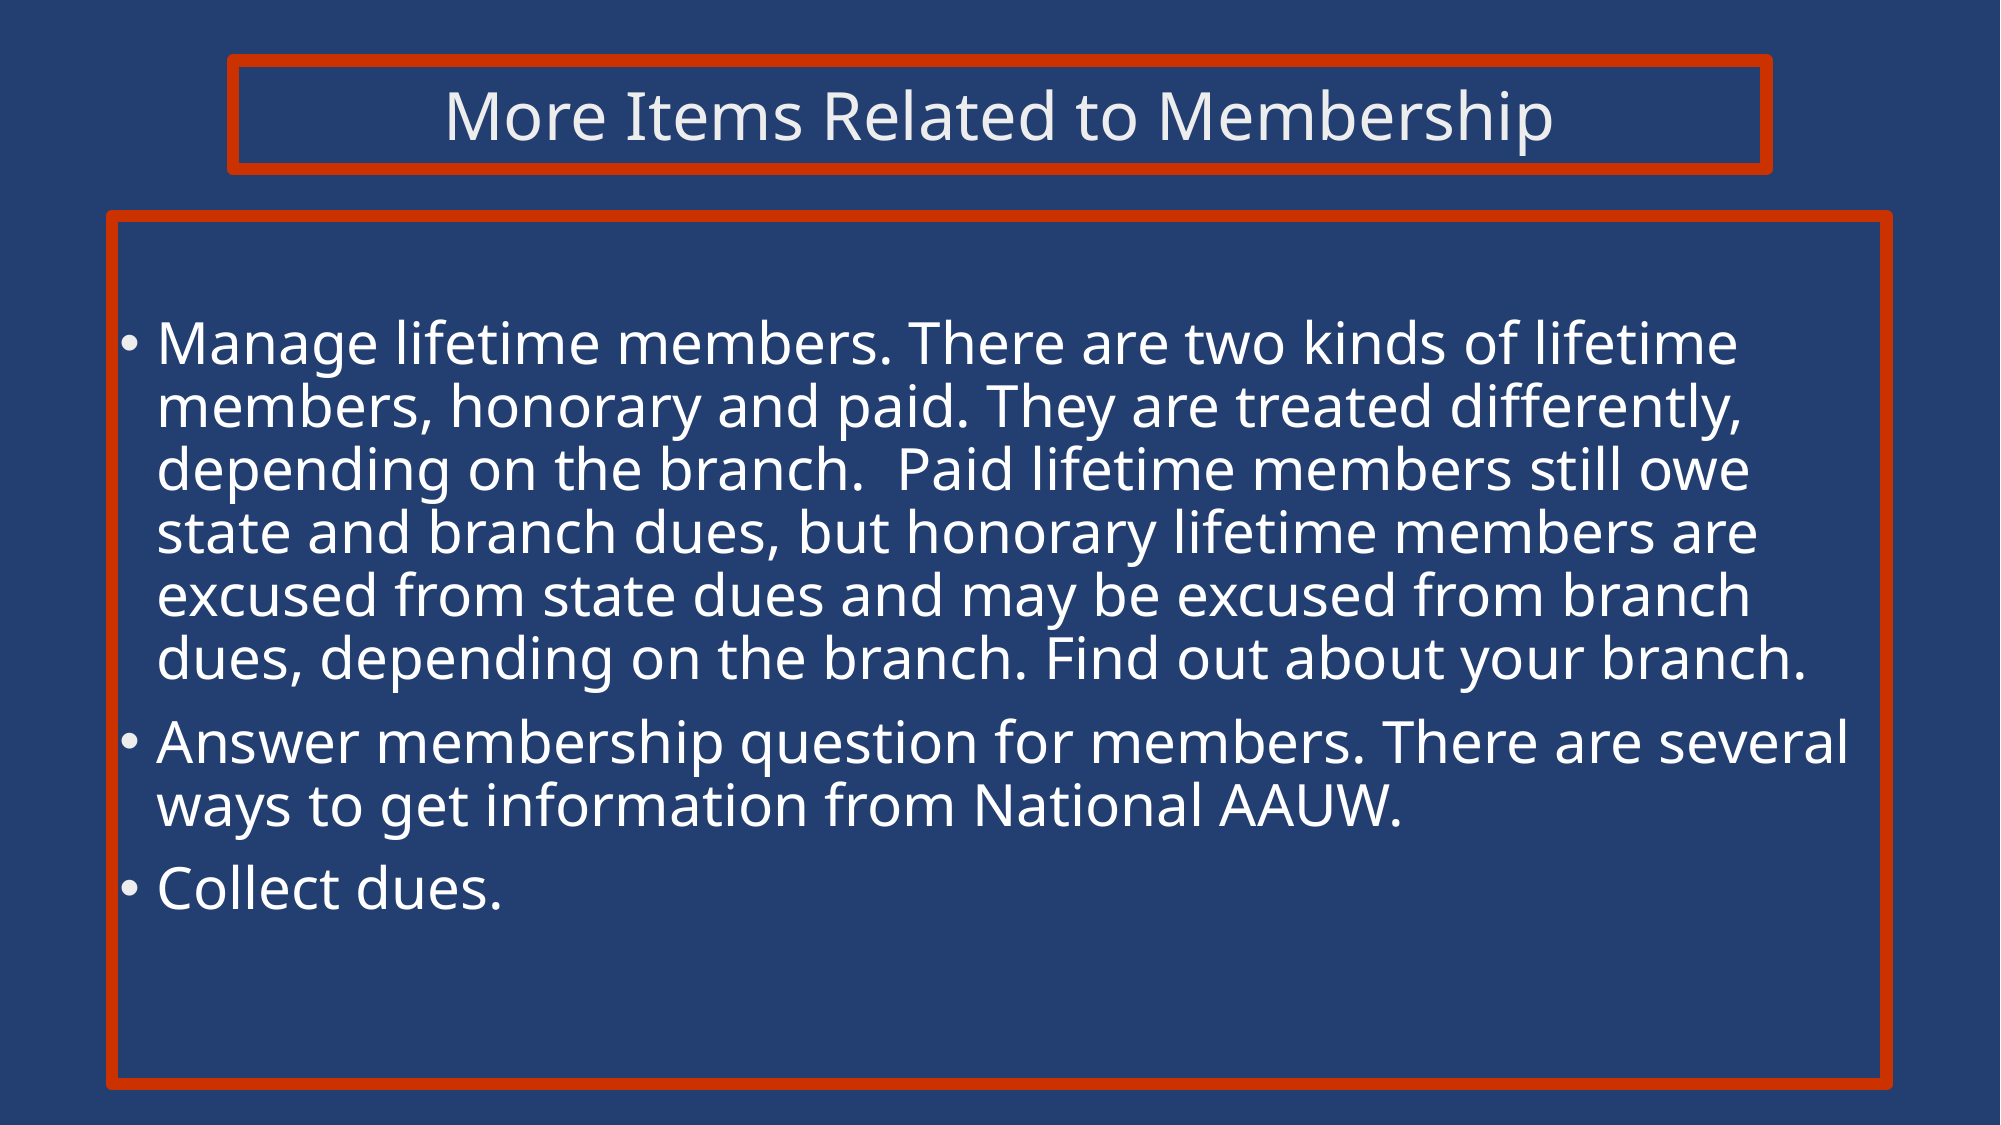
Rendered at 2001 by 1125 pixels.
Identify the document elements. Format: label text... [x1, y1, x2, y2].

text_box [232, 60, 1768, 170]
list Manage lifetime members. There are two kinds of lifetime members, honorary and paid. They are treated differently, depending on the branch. Paid lifetime members still owe state and branch dues, but honorary lifetime members are excused from state dues and may be excused from branch dues, depending on the branch. Find out about your branch. Answer membership question for members. There are several ways to get information from National AAUW. Collect dues. [111, 215, 1888, 1085]
